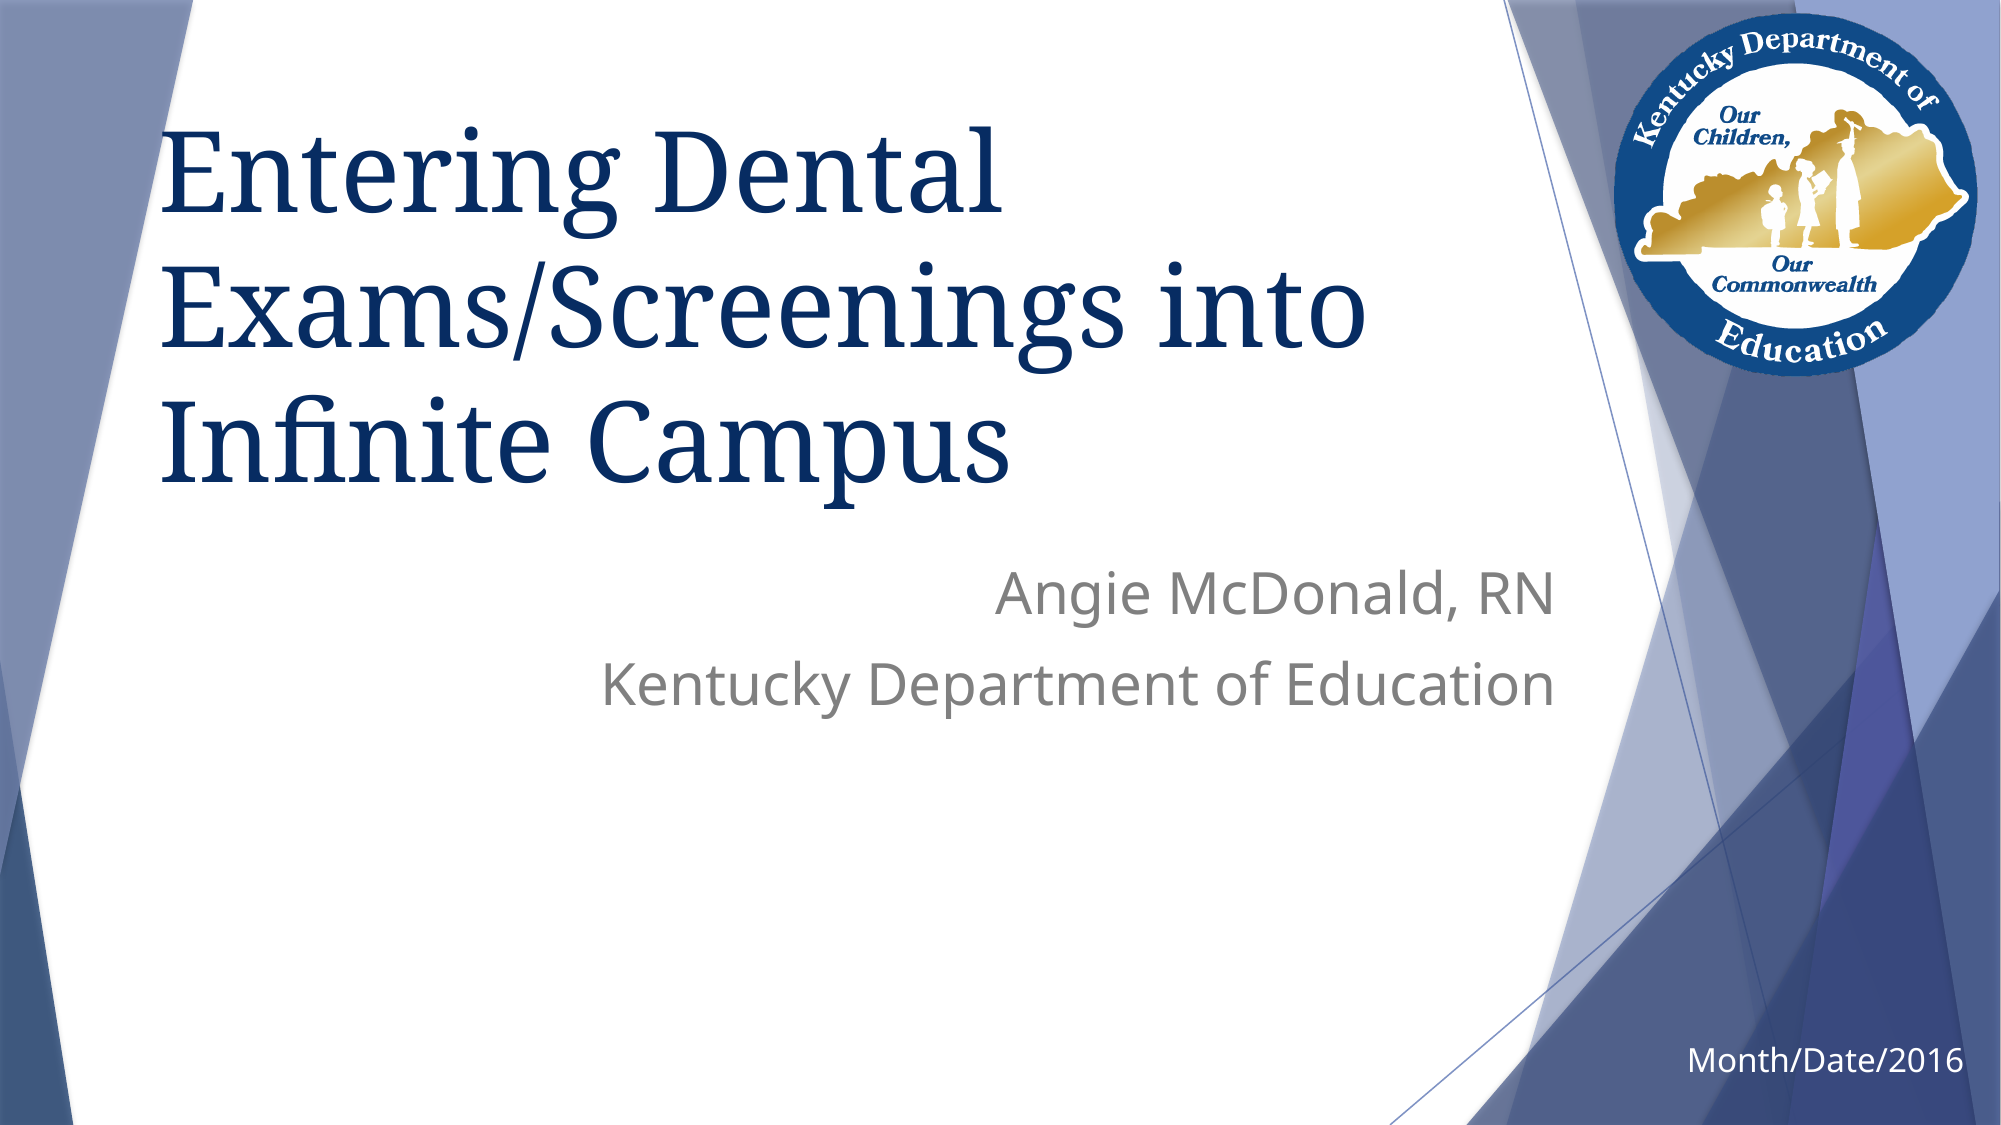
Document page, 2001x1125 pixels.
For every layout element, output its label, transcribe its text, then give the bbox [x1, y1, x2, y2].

slide_number Month/Date/2016 [1655, 1031, 1980, 1087]
picture [1598, 0, 1989, 390]
title Entering Dental Exams/Screenings into Infinite Campus [143, 242, 1565, 513]
subtitle Angie McDonald, RN Kentucky Department of Education [210, 548, 1573, 729]
